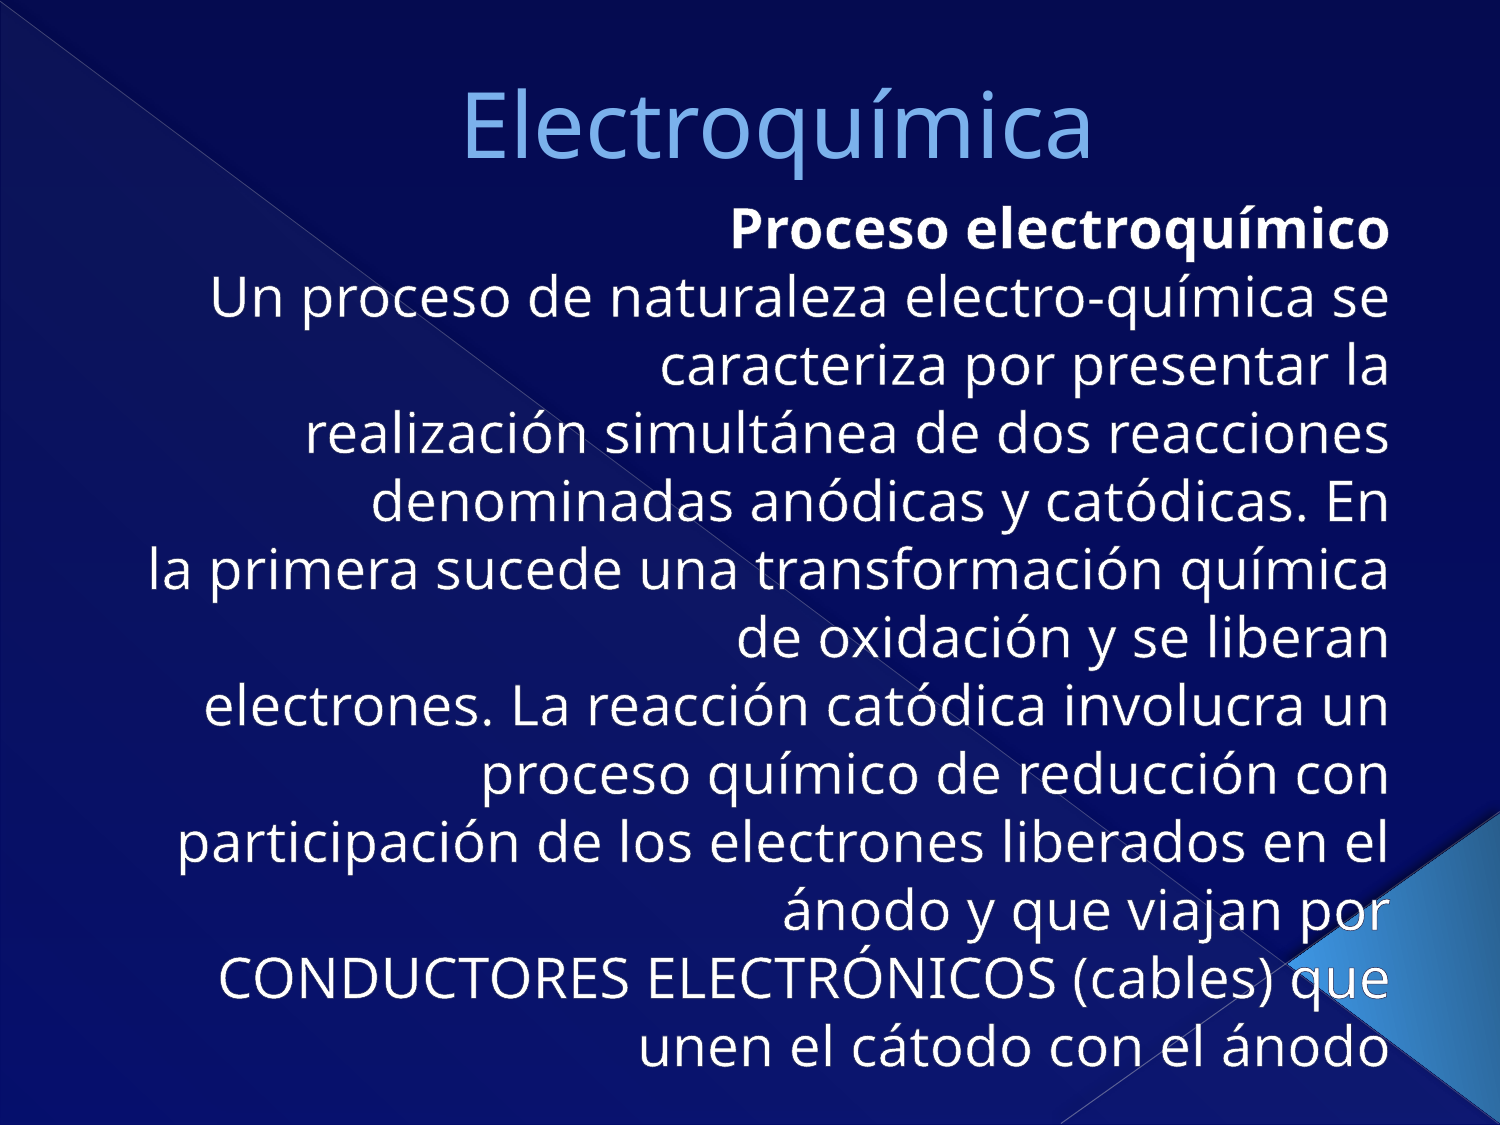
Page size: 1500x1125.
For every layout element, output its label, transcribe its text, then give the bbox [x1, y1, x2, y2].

subtitle Proceso electroquímico Un proceso de naturaleza electro-química se caracteriza por presentar la realización simultánea de dos reacciones denominadas anódicas y catódicas. En la primera sucede una transformación química de oxidación y se liberan electrones. La reacción catódica involucra un proceso químico de reducción con participación de los electrones liberados en el ánodo y que viajan por CONDUCTORES ELECTRÓNICOS (cables) que unen el cátodo con el ánodo [88, 184, 1412, 1094]
title Electroquímica [76, 19, 1400, 185]
